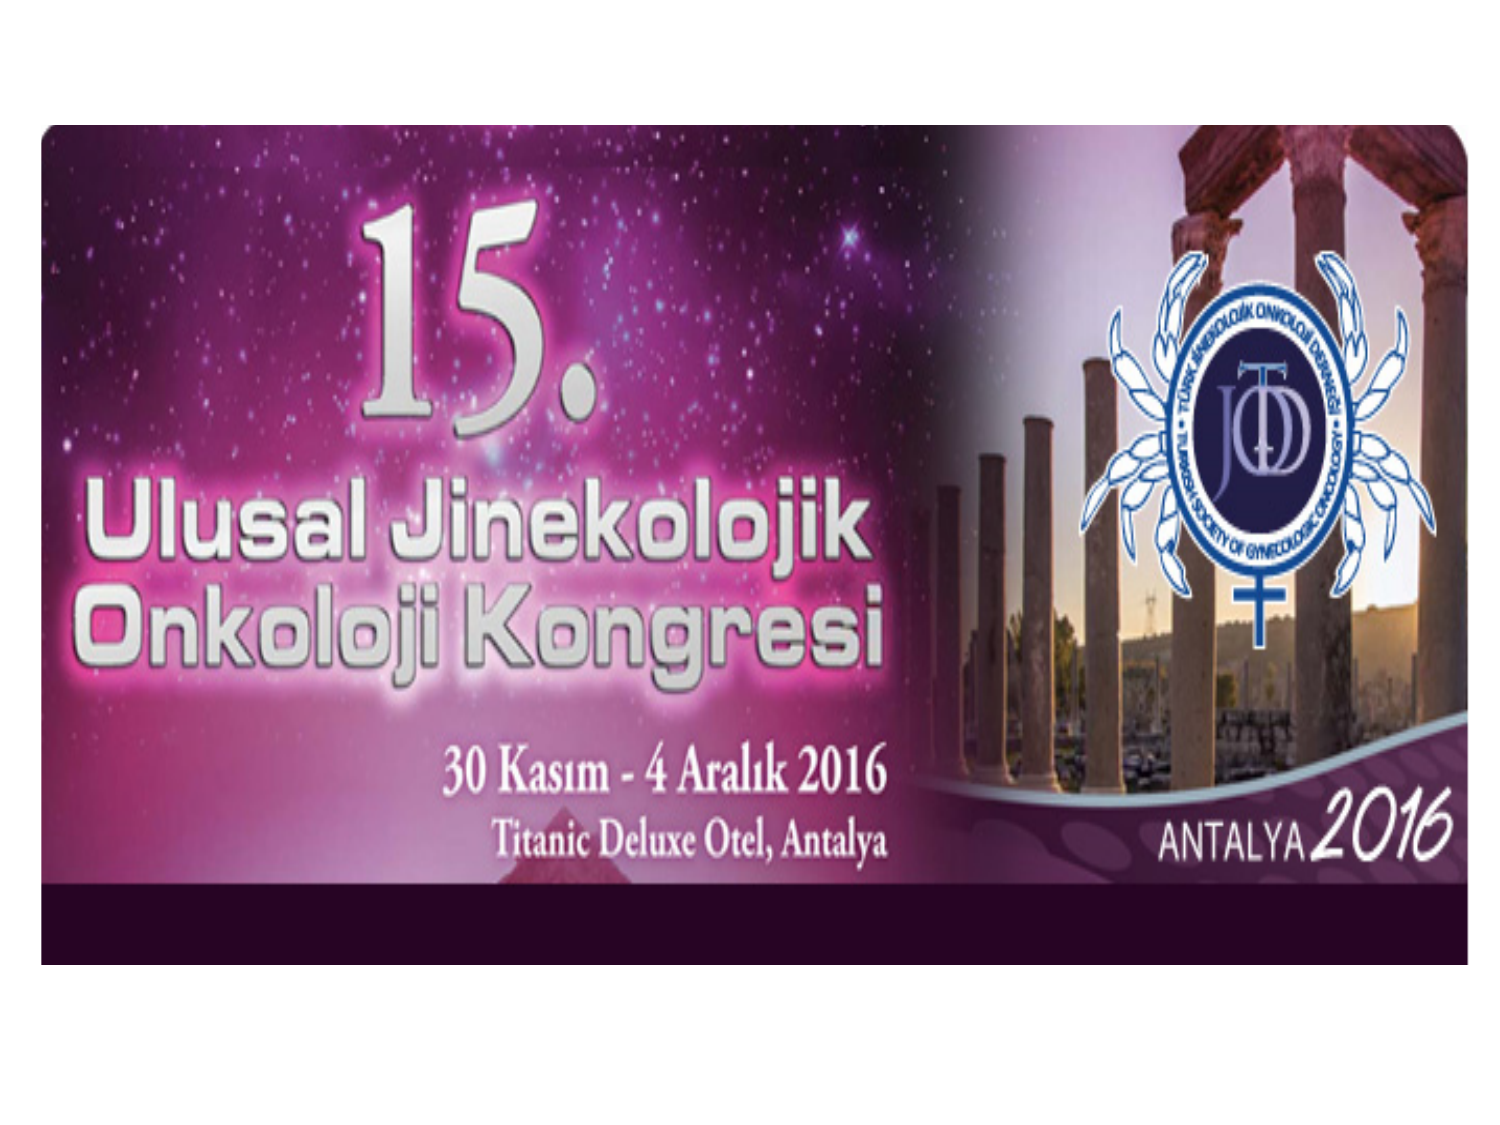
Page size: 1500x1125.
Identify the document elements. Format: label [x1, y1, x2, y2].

picture [41, 125, 1471, 965]
